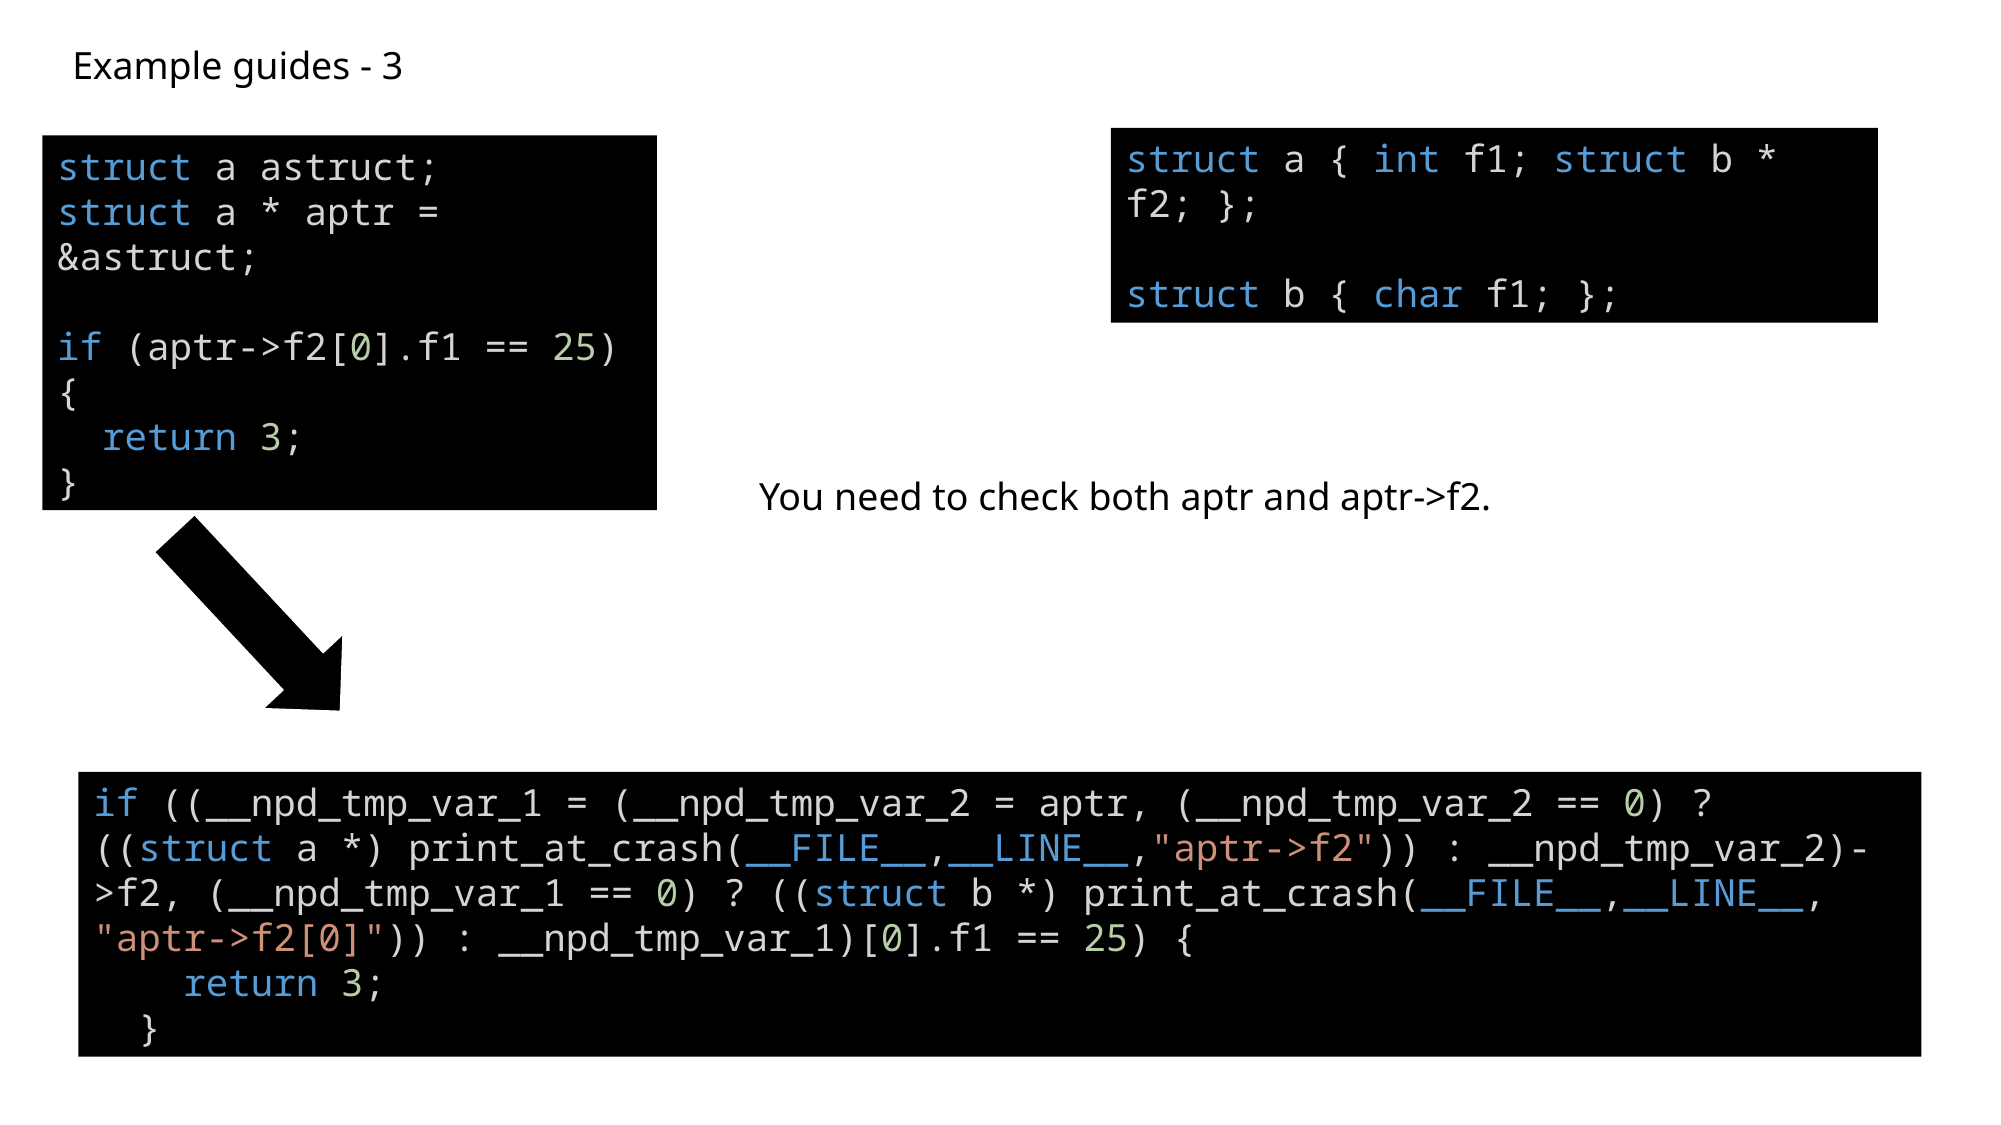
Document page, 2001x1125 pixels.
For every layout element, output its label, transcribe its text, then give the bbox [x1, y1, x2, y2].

text_box Example guides - 3 [57, 34, 1300, 95]
text_box if ((__npd_tmp_var_1 = (__npd_tmp_var_2 = aptr, (__npd_tmp_var_2 == 0) ? ((struct a *) print_at_crash(__FILE__,__LINE__,"aptr->f2")) : __npd_tmp_var_2)->f2, (__npd_tmp_var_1 == 0) ? ((struct b *) print_at_crash(__FILE__,__LINE__, "aptr->f2[0]")) : __npd_tmp_var_1)[0].f1 == 25) { return 3; } [78, 771, 1922, 1057]
text_box [152, 512, 345, 713]
text_box struct a astruct; struct a * aptr = &astruct; if (aptr->f2[0].f1 == 25) { return 3; } [42, 135, 657, 511]
text_box struct a { int f1; struct b * f2; }; struct b { char f1; }; [1110, 127, 1878, 323]
text_box You need to check both aptr and aptr->f2. [744, 465, 1512, 525]
